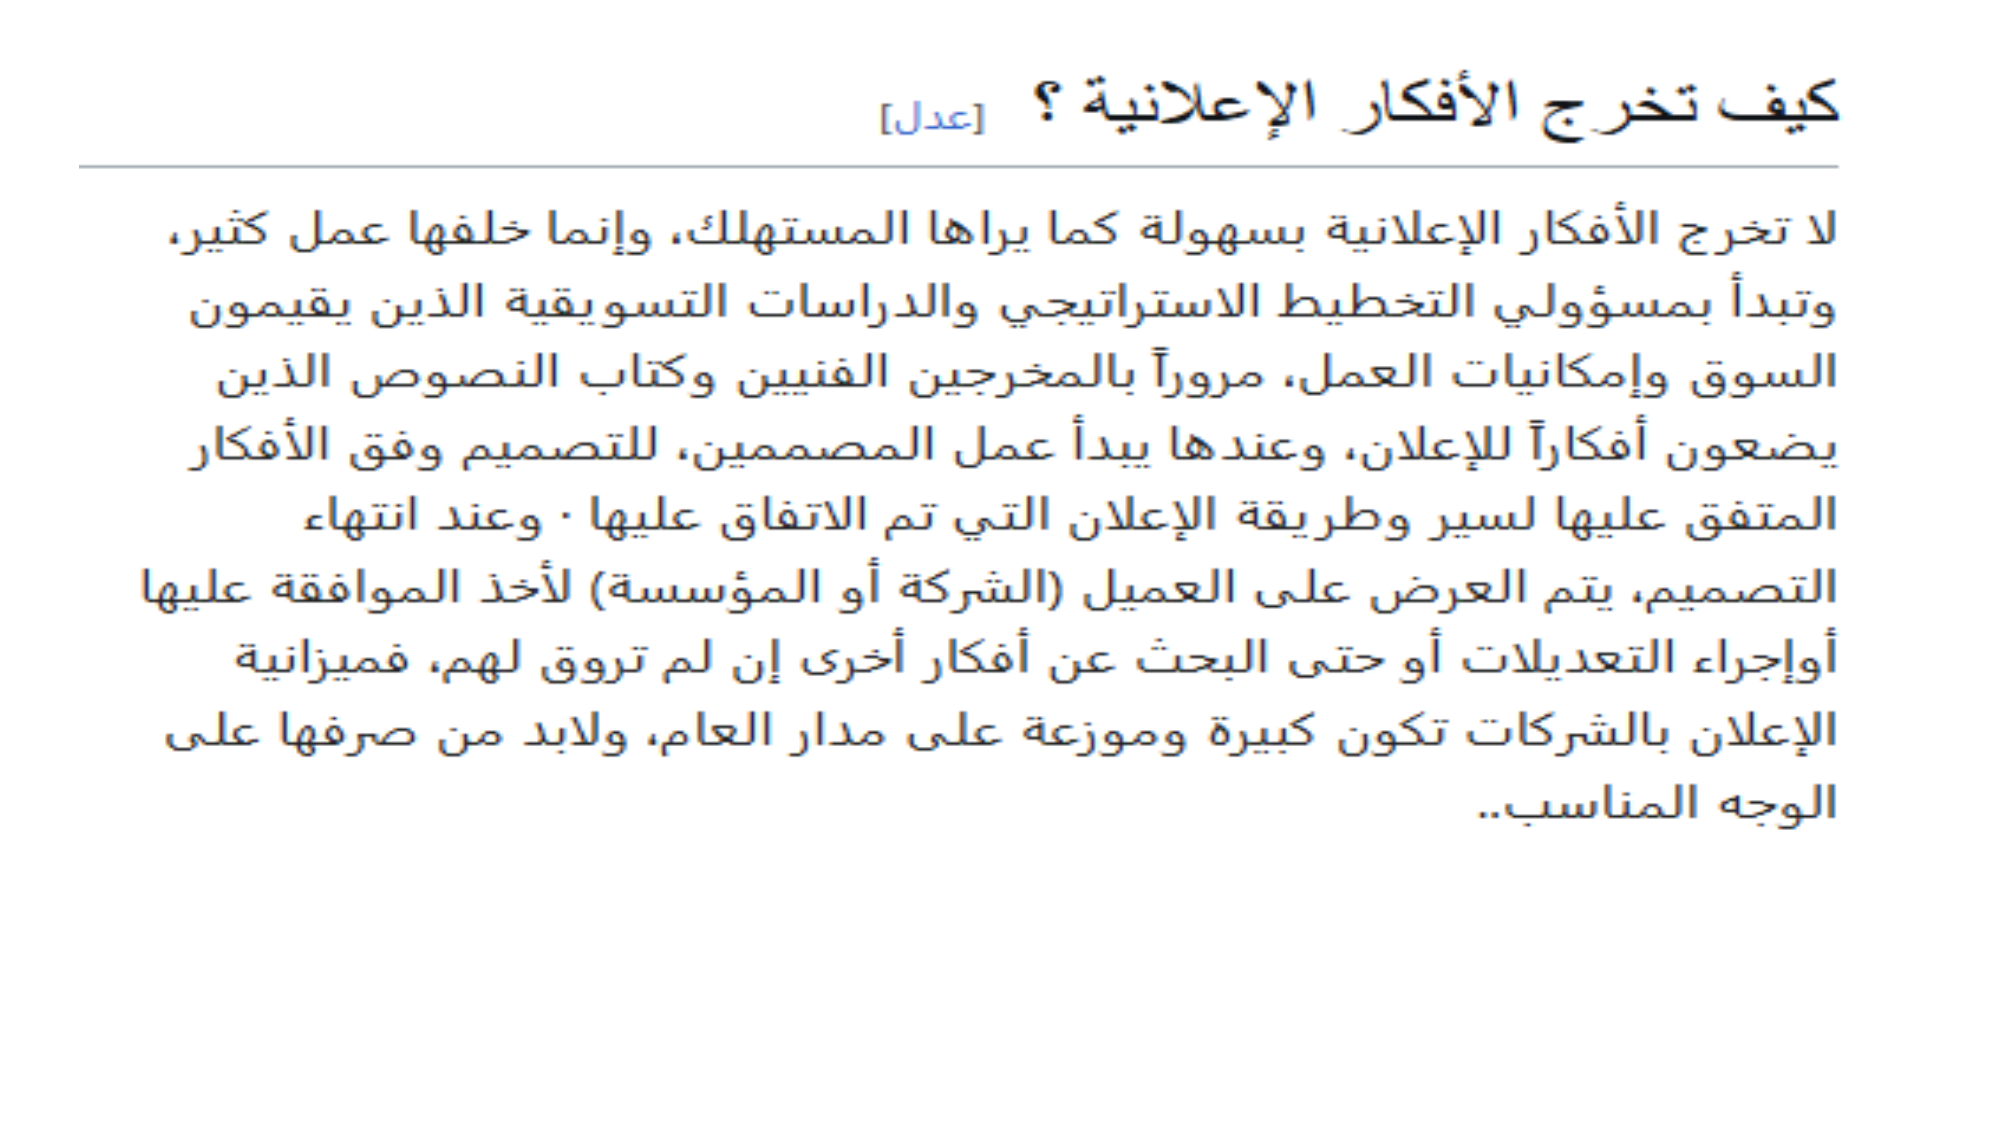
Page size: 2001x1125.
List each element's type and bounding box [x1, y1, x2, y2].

list [79, 29, 1900, 900]
